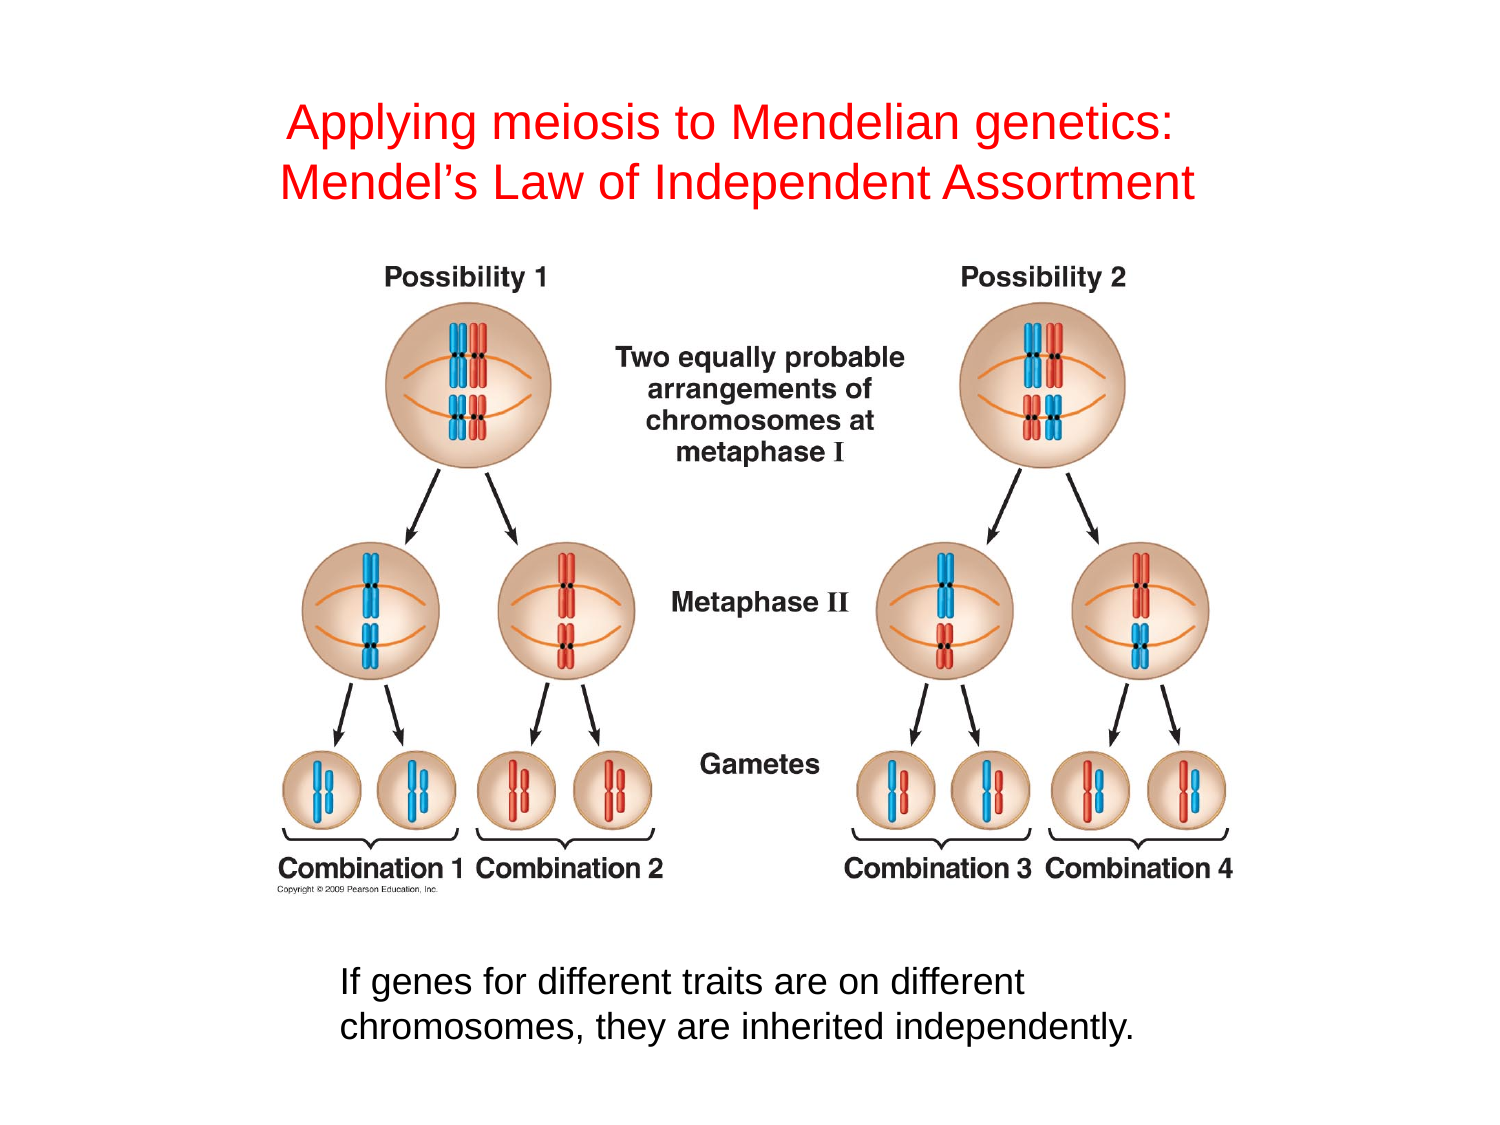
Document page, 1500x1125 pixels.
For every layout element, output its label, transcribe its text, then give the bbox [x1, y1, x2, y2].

text_box If genes for different traits are on different chromosomes, they are inherited independently. [324, 949, 1213, 1055]
text_box Applying meiosis to Mendelian genetics: Mendel’s Law of Independent Assortment [50, 81, 1425, 217]
picture [273, 257, 1238, 901]
